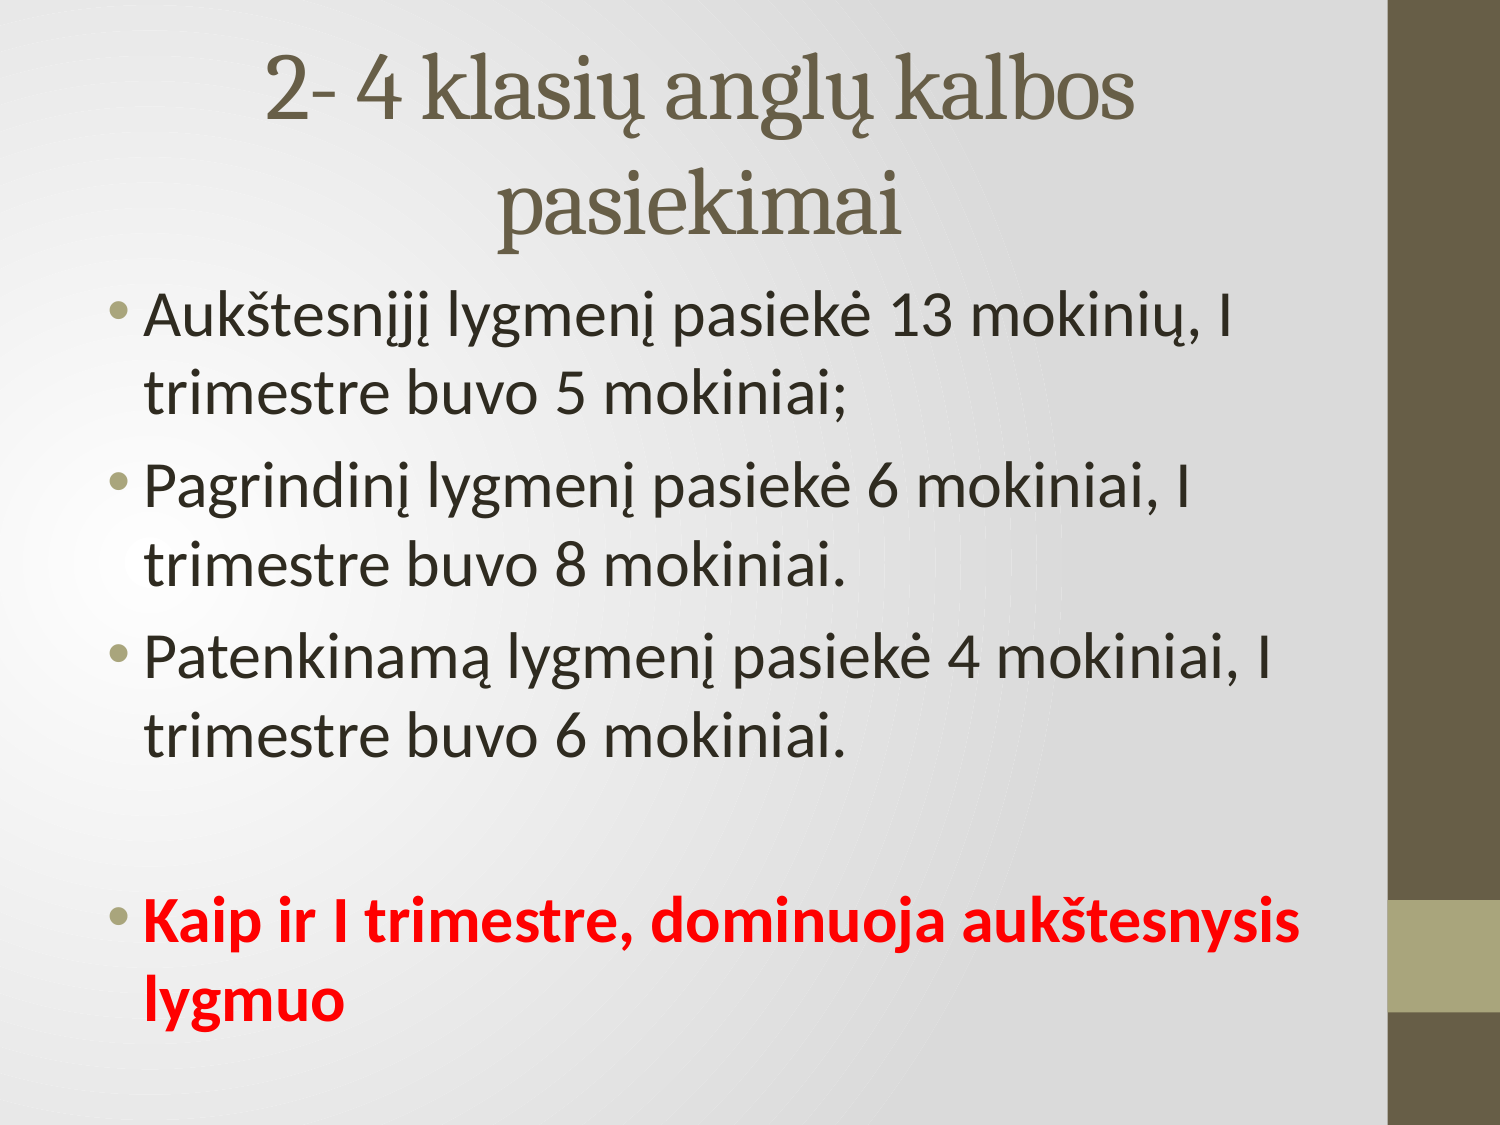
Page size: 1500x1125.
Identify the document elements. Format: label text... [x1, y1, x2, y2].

list Aukštesnįjį lygmenį pasiekė 13 mokinių, I trimestre buvo 5 mokiniai; Pagrindinį lygmenį pasiekė 6 mokiniai, I trimestre buvo 8 mokiniai. Patenkinamą lygmenį pasiekė 4 mokiniai, I trimestre buvo 6 mokiniai. Kaip ir I trimestre, dominuoja aukštesnysis lygmuo [75, 262, 1325, 1050]
title 2- 4 klasių anglų kalbos pasiekimai [75, 45, 1325, 233]
